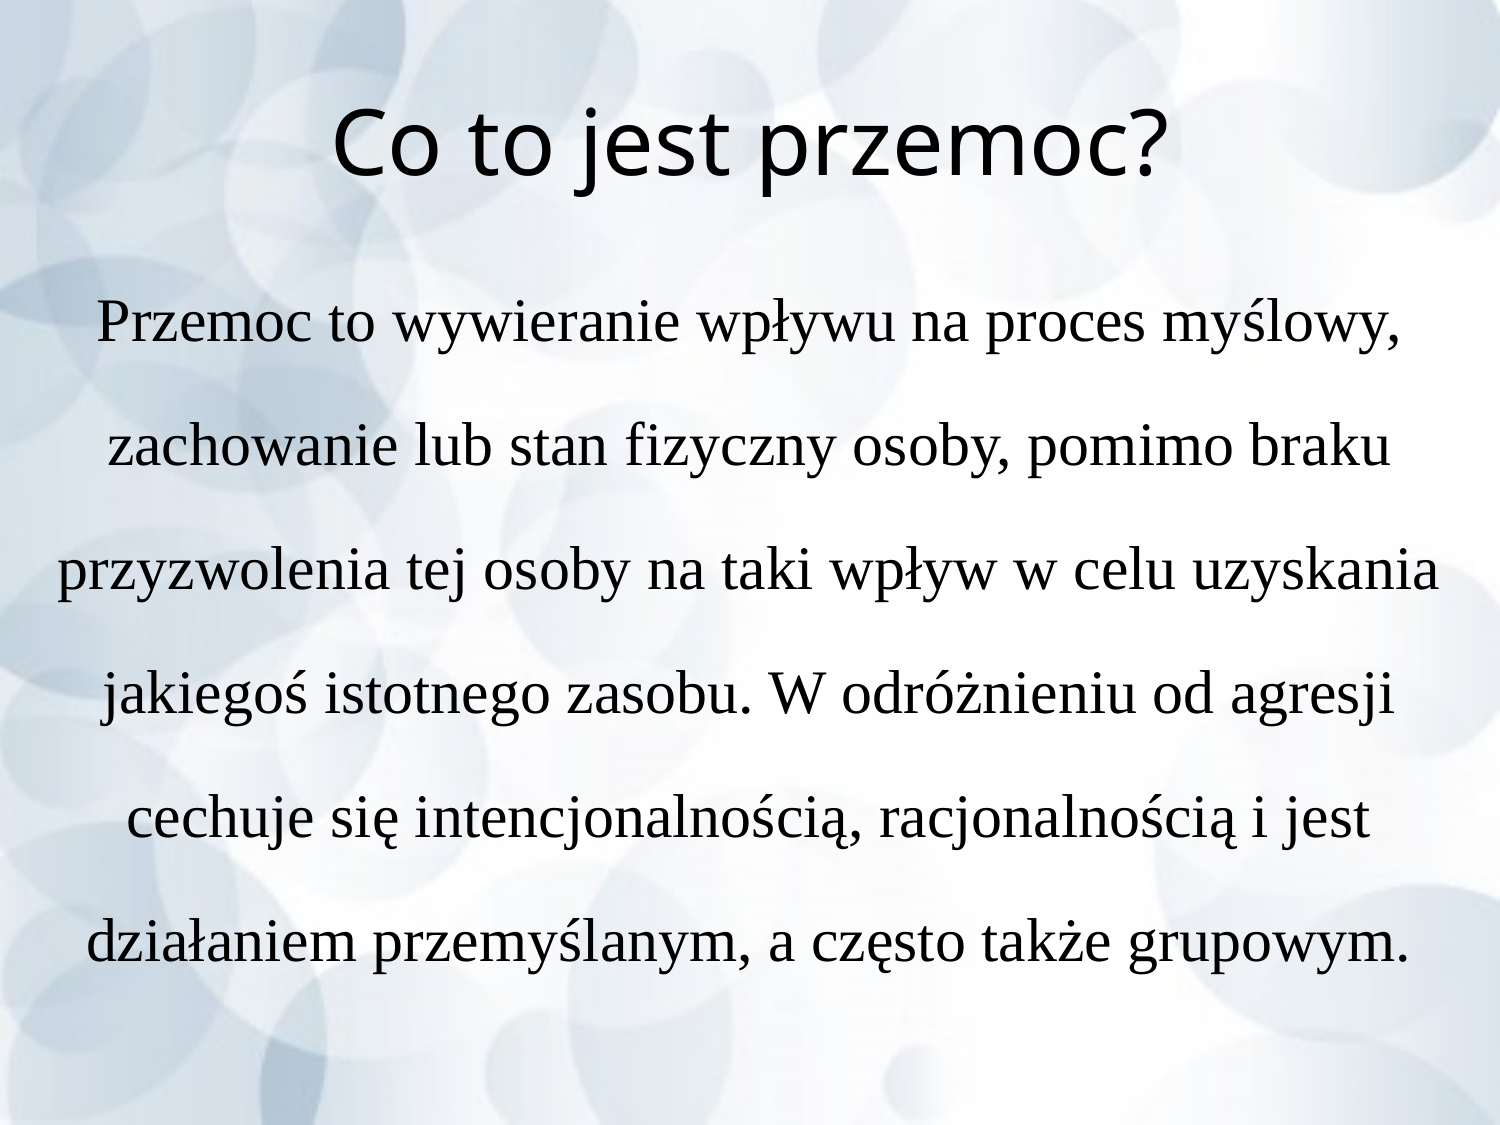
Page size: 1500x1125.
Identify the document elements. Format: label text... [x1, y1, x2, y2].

title Co to jest przemoc? [75, 45, 1425, 233]
picture [0, 0, 1500, 1125]
list Przemoc to wywieranie wpływu na proces myślowy, zachowanie lub stan fizyczny osoby, pomimo braku przyzwolenia tej osoby na taki wpływ w celu uzyskania jakiegoś istotnego zasobu. W odróżnieniu od agresji cechuje się intencjonalnością, racjonalnością i jest działaniem przemyślanym, a często także grupowym. [35, 234, 1465, 1020]
